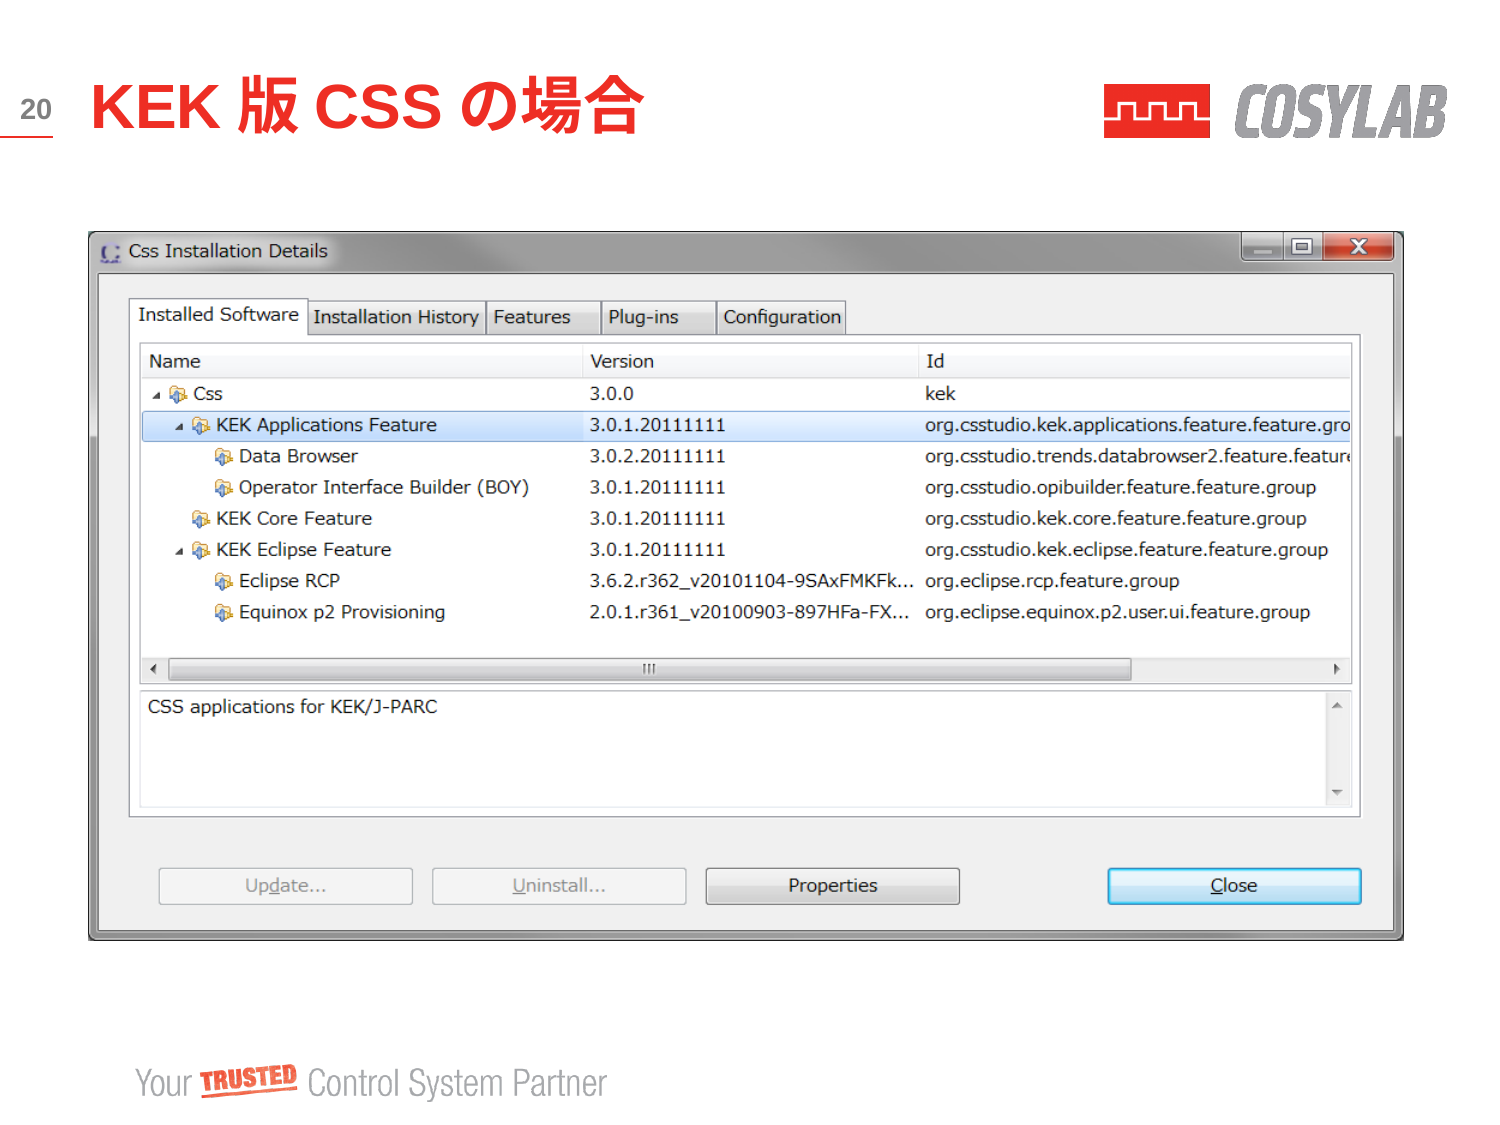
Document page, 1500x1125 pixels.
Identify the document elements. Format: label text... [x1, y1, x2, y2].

picture [1105, 84, 1447, 138]
slide_number 20 [0, 78, 73, 138]
title KEK版CSSの場合 [74, 18, 1105, 150]
picture [88, 231, 1405, 941]
picture [135, 1063, 607, 1102]
